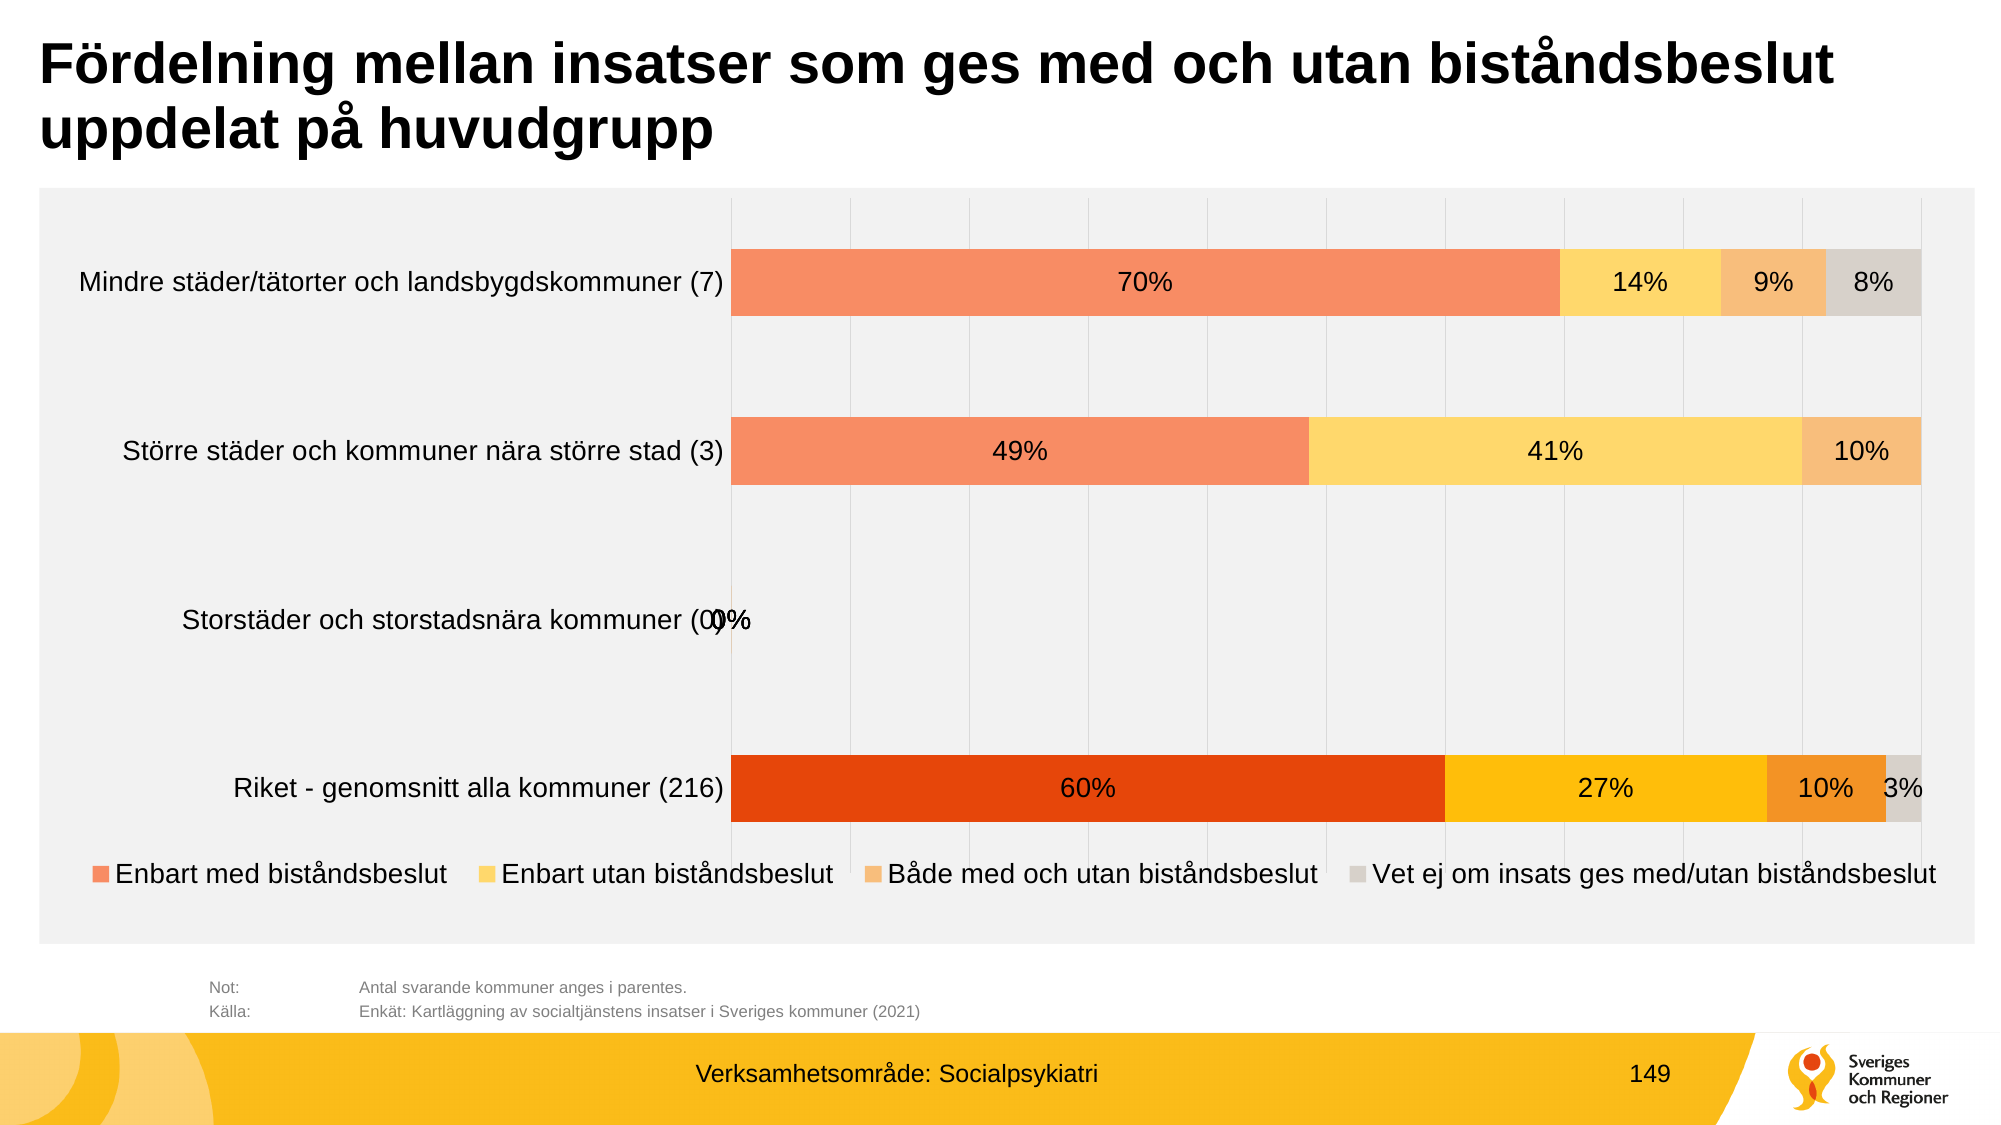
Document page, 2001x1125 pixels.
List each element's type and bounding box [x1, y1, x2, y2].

footer [403, 1042, 1393, 1103]
picture [0, 0, 2000, 1125]
title [39, 22, 1975, 170]
slide_number [1477, 1042, 1687, 1103]
list [39, 943, 1975, 1029]
chart [40, 182, 1960, 943]
